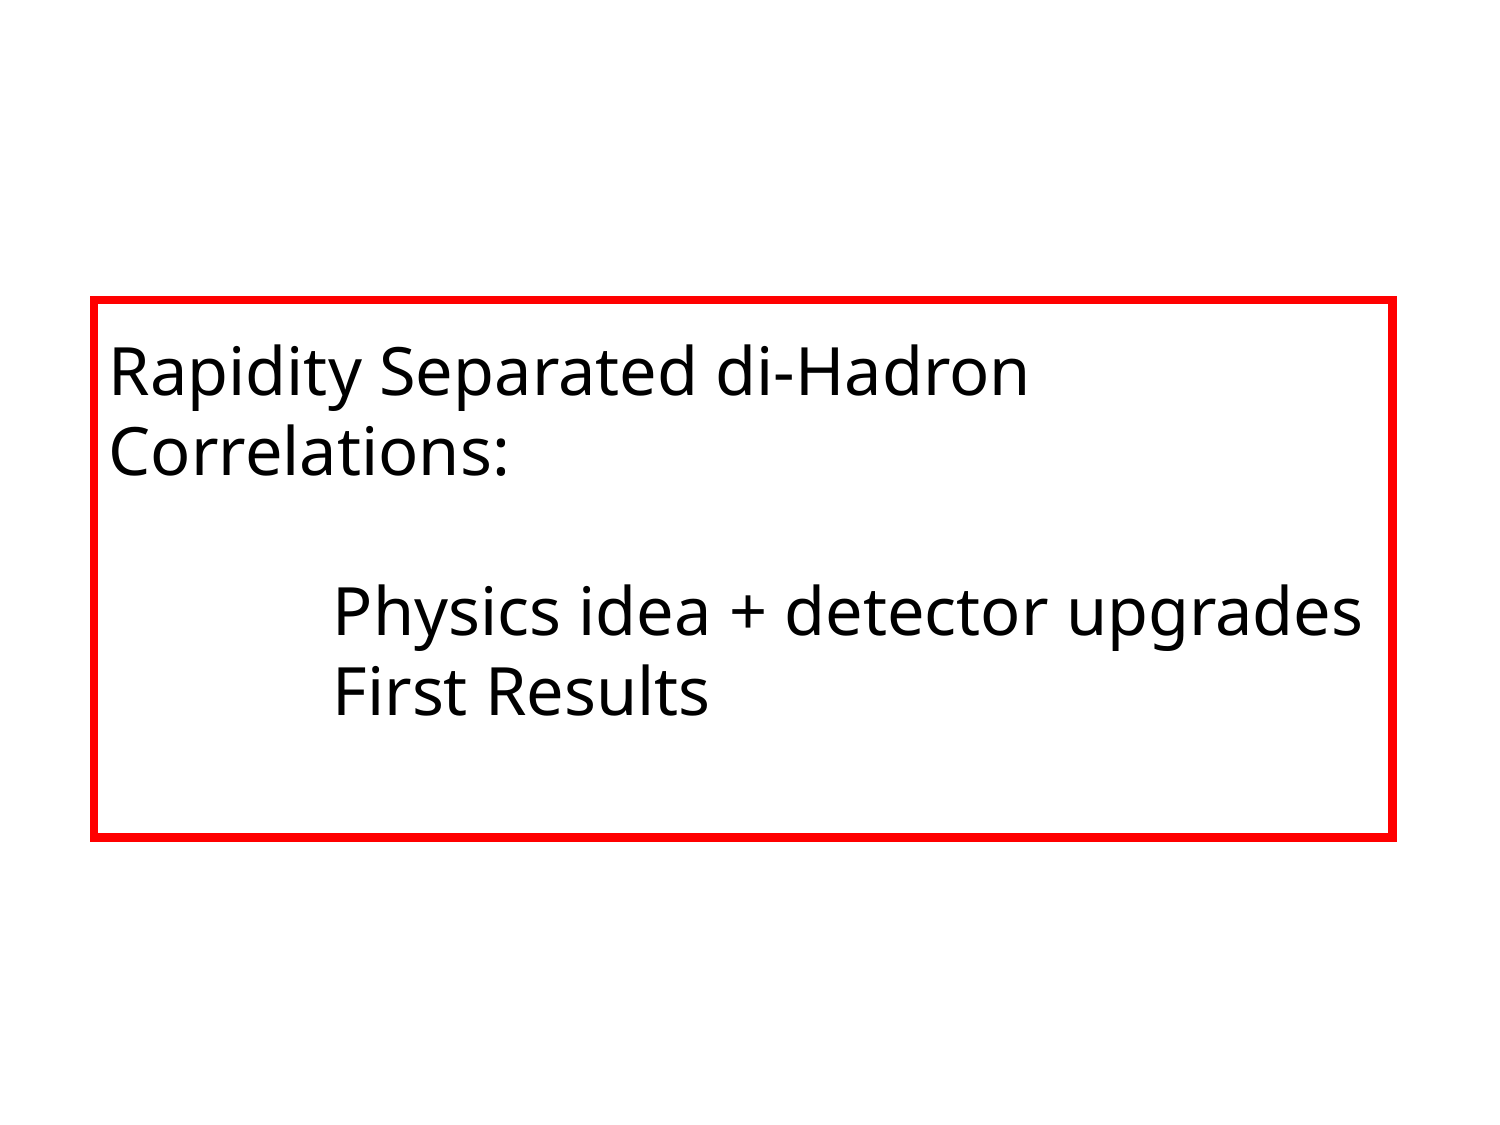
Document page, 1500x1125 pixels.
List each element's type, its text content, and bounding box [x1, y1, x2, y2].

title Rapidity Separated di-Hadron Correlations: Physics idea + detector upgrades First Results [93, 299, 1393, 838]
